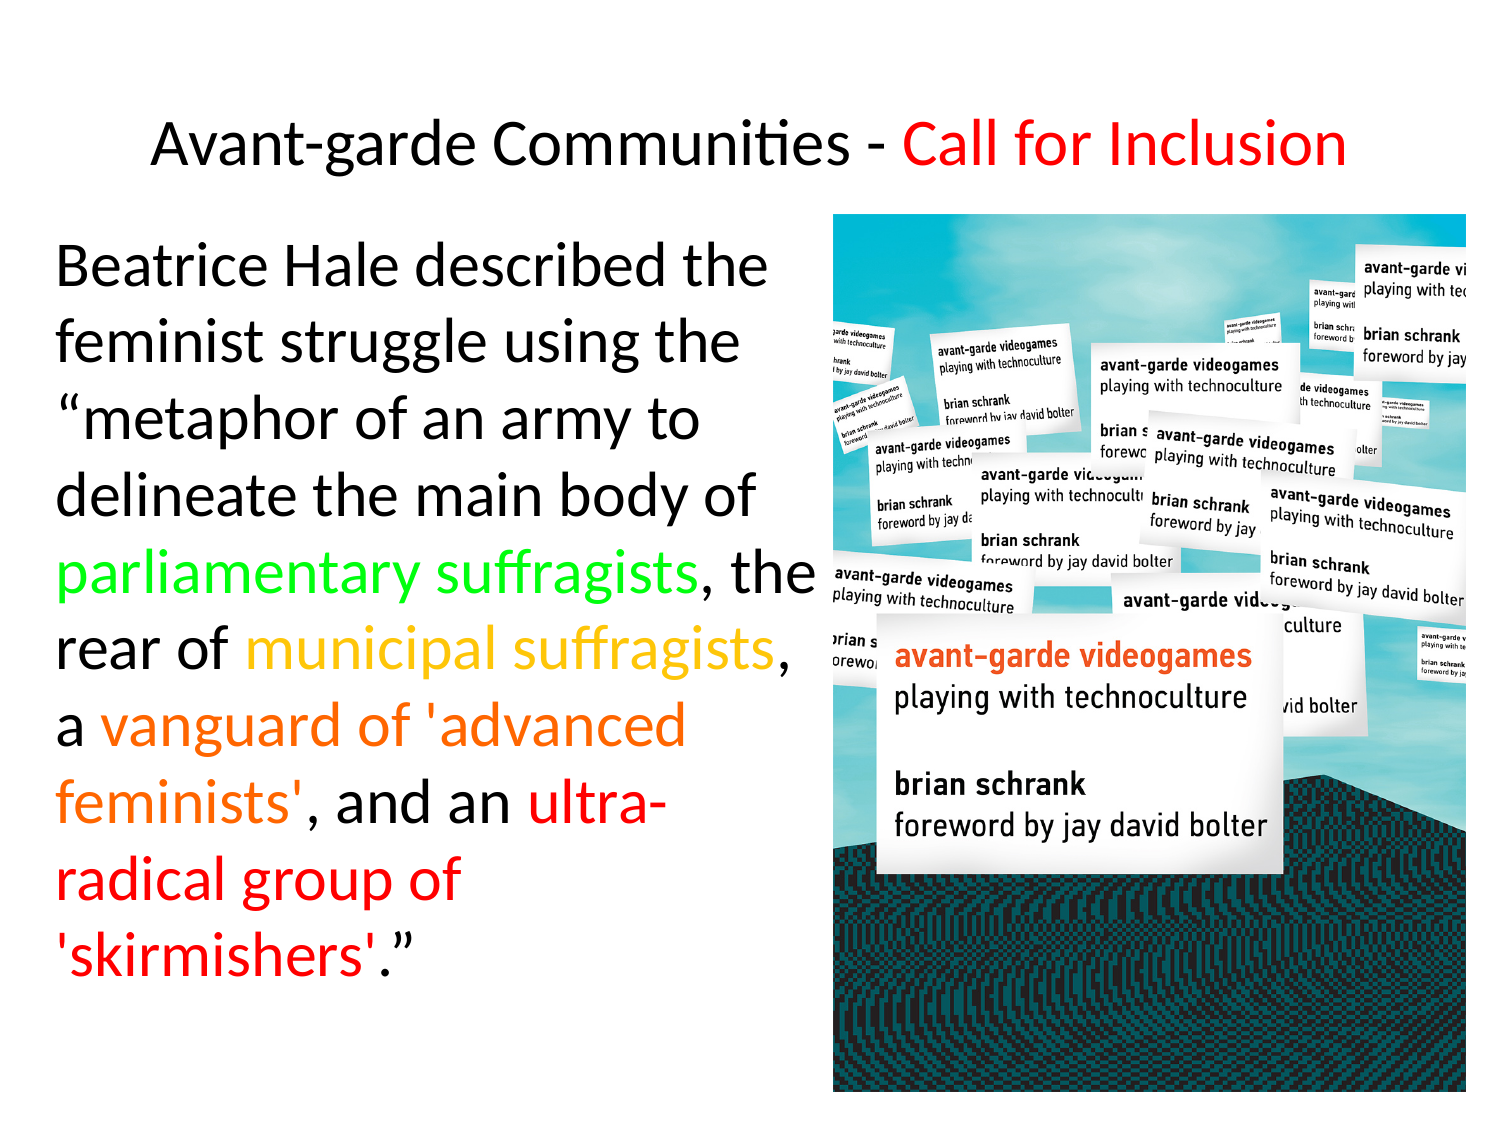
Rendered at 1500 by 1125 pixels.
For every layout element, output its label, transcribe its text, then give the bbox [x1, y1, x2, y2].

list Beatrice Hale described the feminist struggle using the “metaphor of an army to delineate the main body of parliamentary suffragists, the rear of municipal suffragists, a vanguard of 'advanced feminists', and an ultra-radical group of 'skirmishers'.” No more liberal purity tests. [40, 214, 830, 1092]
title Avant-garde Communities - Call for Inclusion [75, 45, 1425, 214]
picture [833, 214, 1466, 1093]
